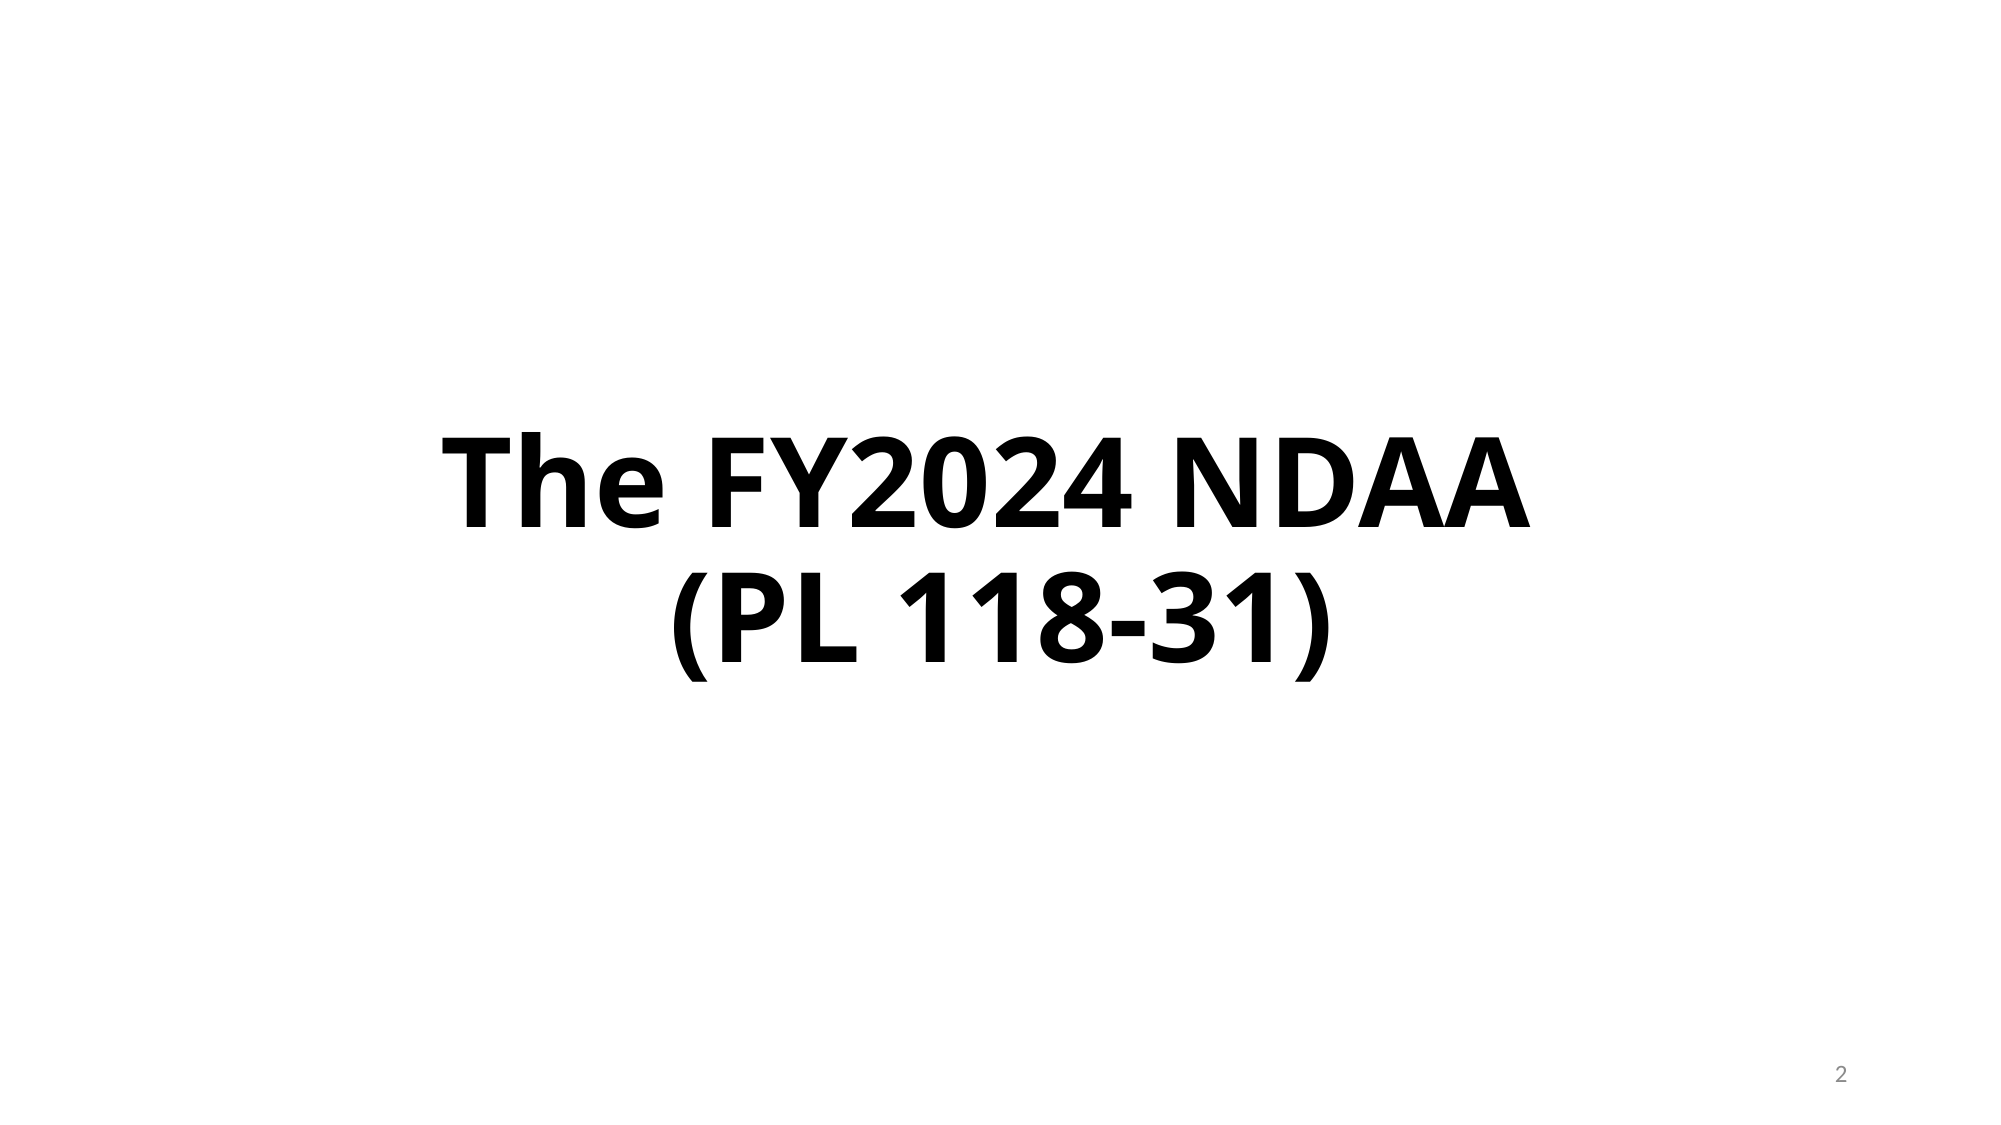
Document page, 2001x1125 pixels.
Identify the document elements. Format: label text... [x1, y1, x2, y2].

title The FY2024 NDAA (PL 118-31) [182, 337, 1822, 848]
slide_number 2 [1412, 1042, 1863, 1103]
